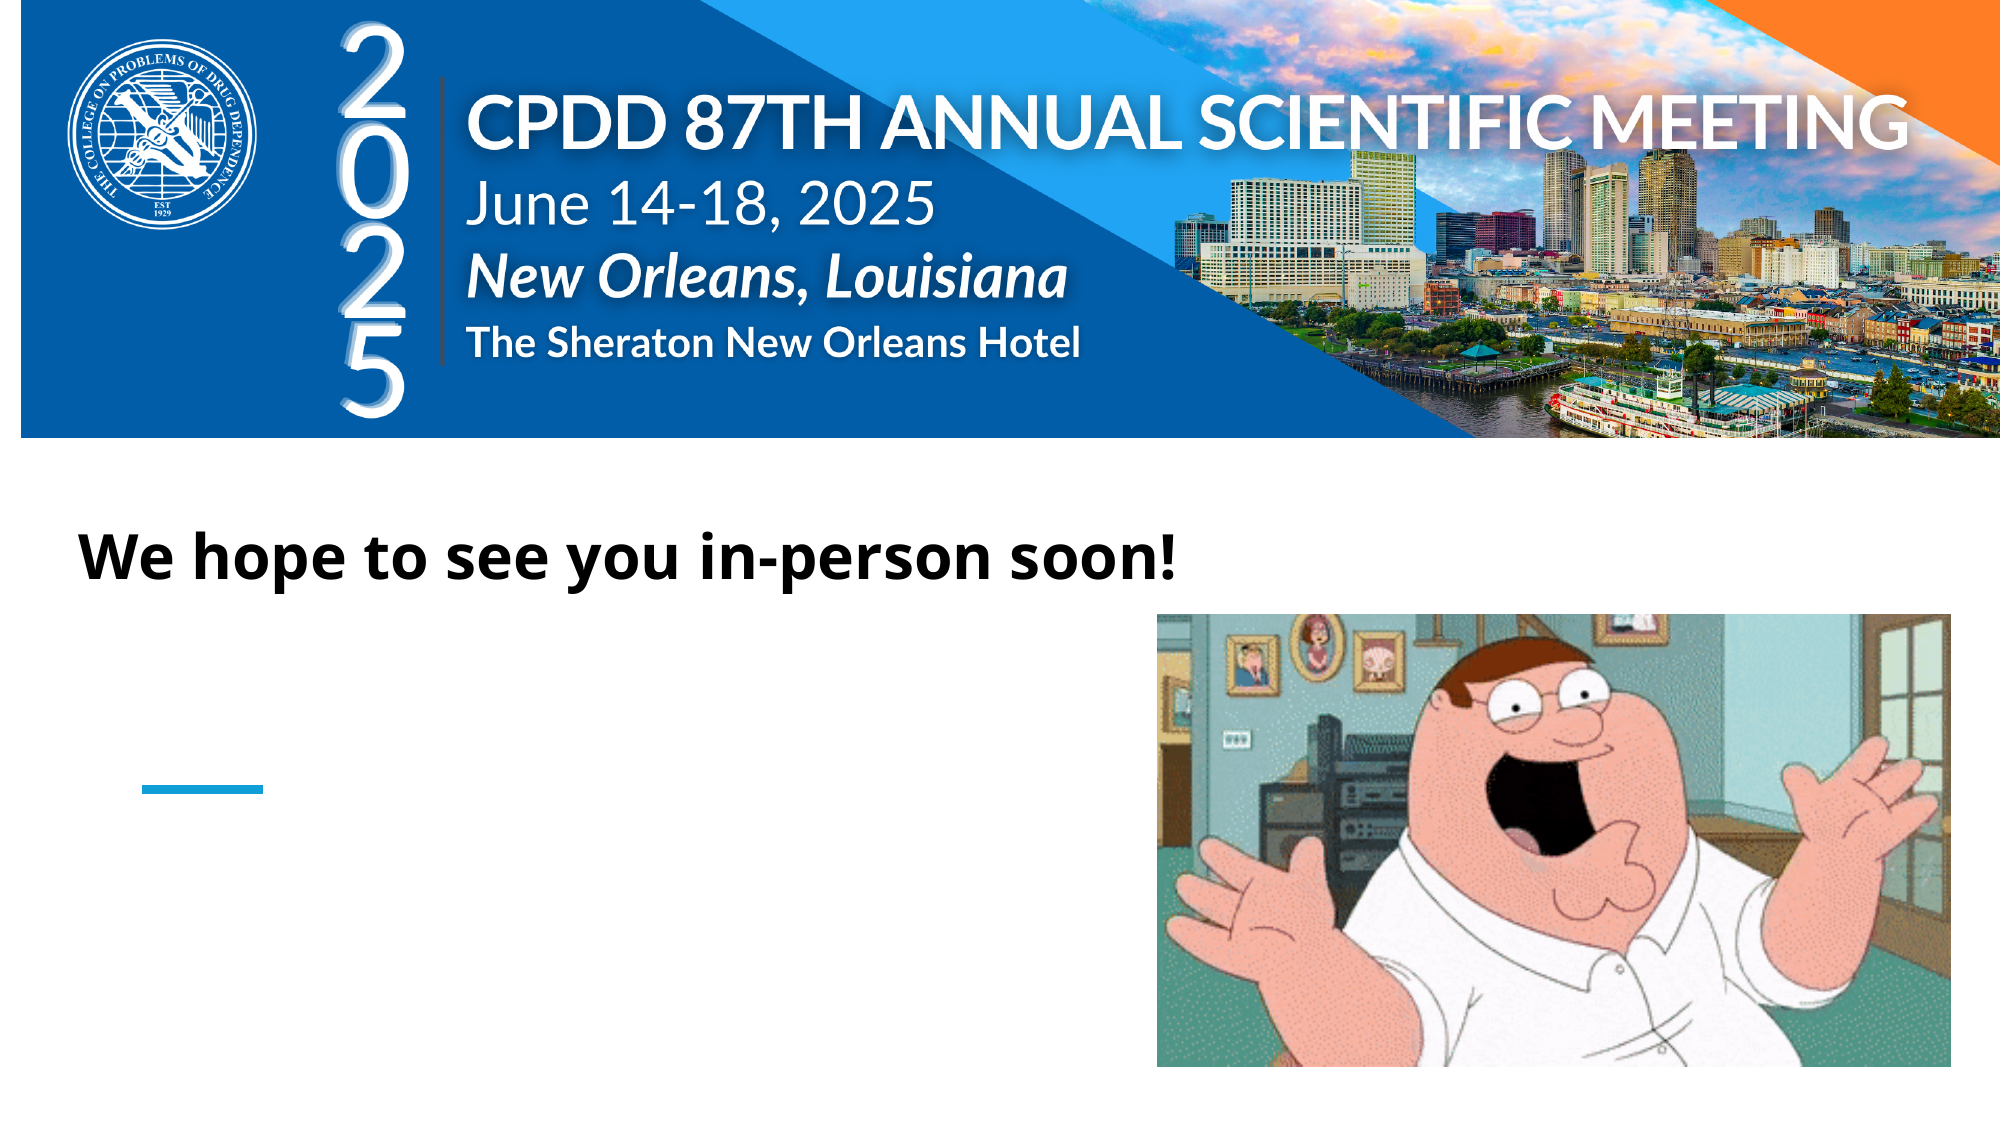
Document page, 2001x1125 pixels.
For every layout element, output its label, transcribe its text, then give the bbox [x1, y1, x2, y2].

picture [21, 0, 2000, 438]
list We hope to see you in-person soon! [64, 518, 1689, 896]
picture [1157, 613, 1951, 1068]
